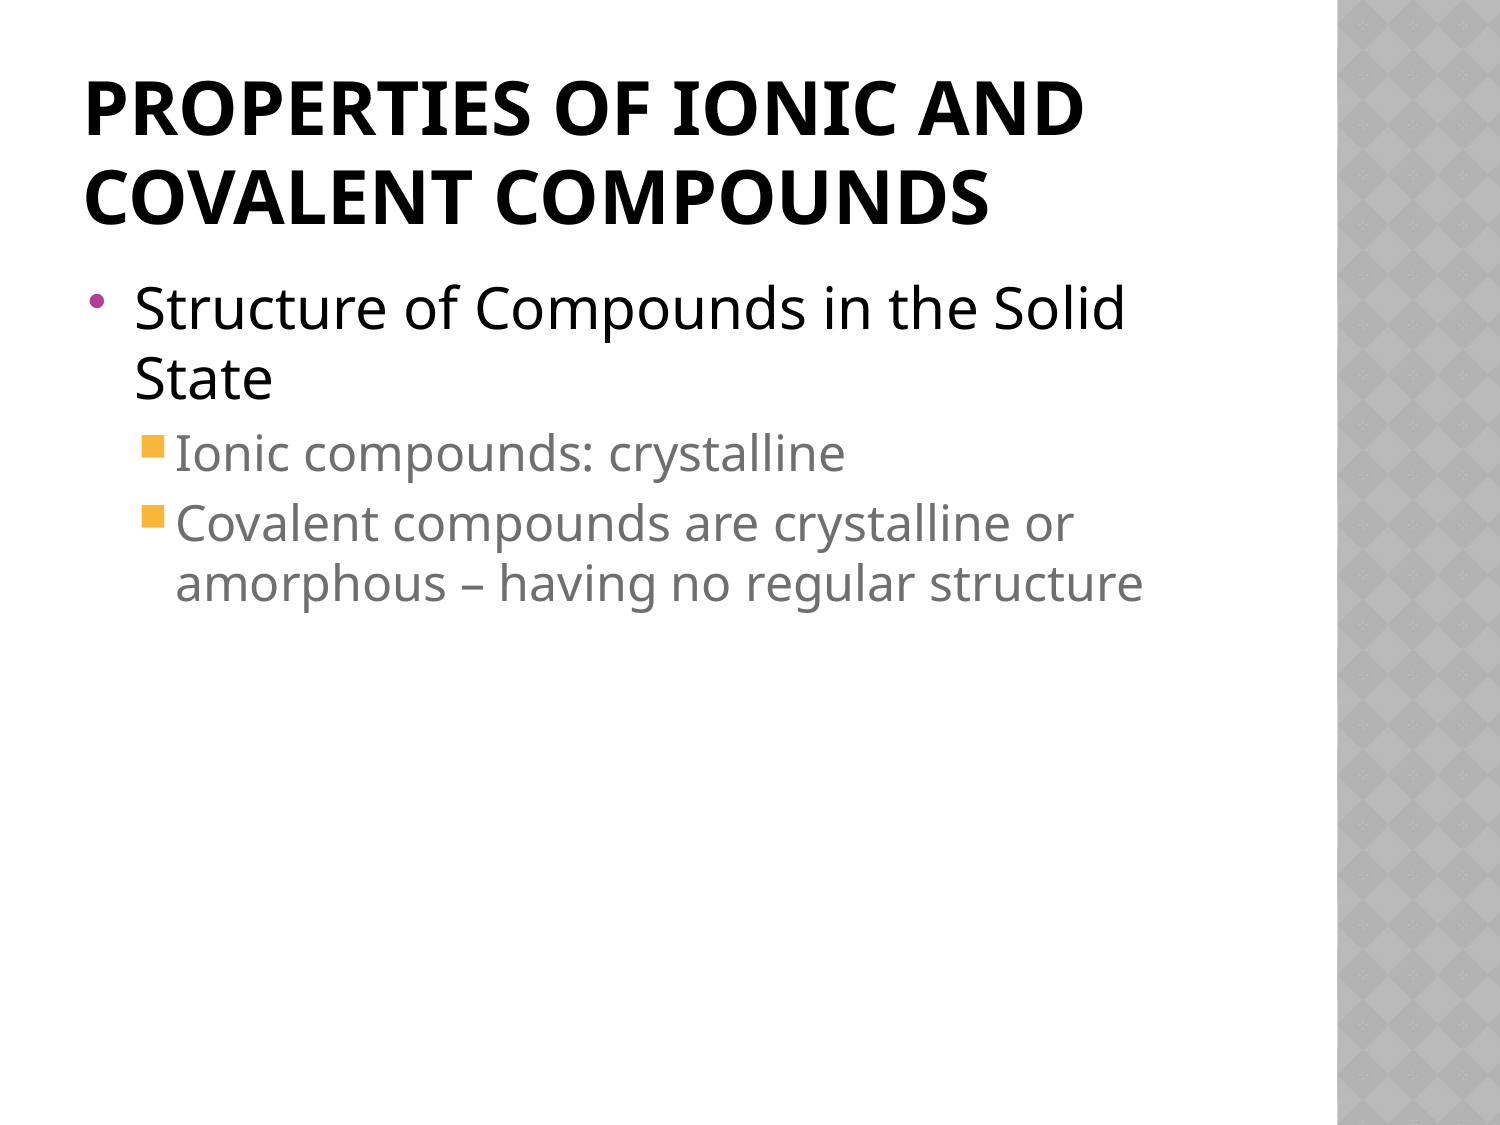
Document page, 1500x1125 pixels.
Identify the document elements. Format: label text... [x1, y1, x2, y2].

list Structure of Compounds in the Solid State Ionic compounds: crystalline Covalent compounds are crystalline or amorphous – having no regular structure [75, 264, 1263, 1059]
title Properties of Ionic and Covalent Compounds [75, 52, 1263, 240]
